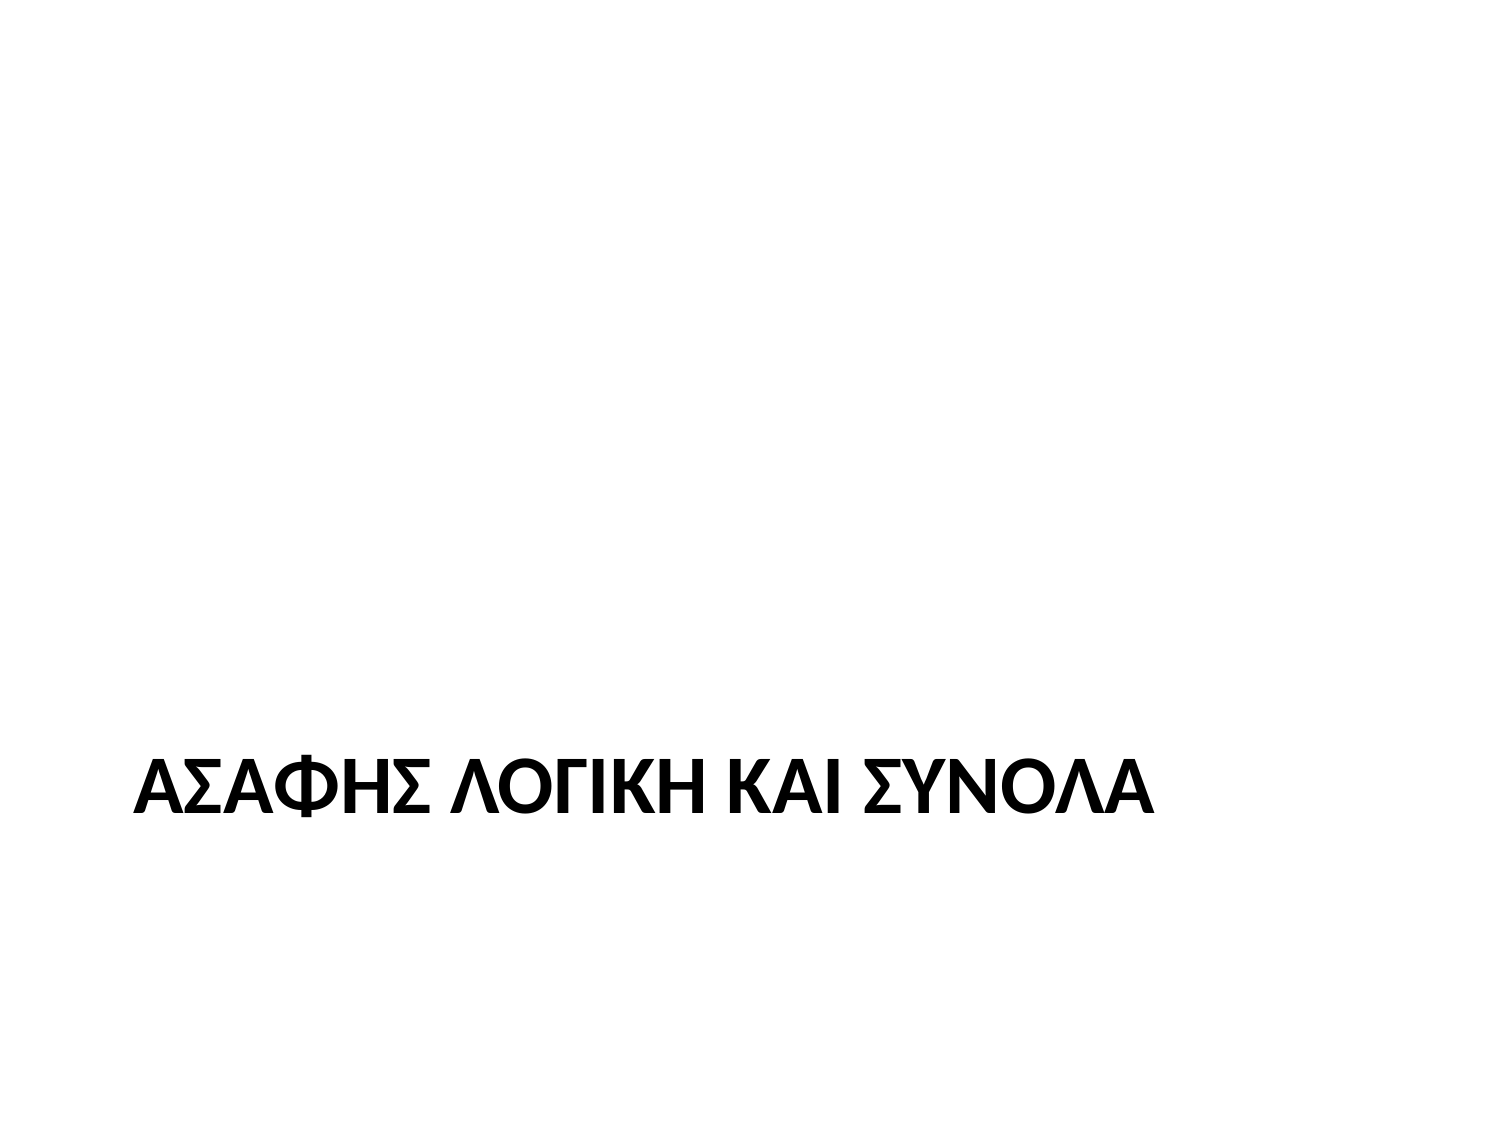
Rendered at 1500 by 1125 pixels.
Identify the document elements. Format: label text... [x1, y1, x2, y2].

title Ασαφησ λογικη και συνολα [118, 722, 1394, 947]
